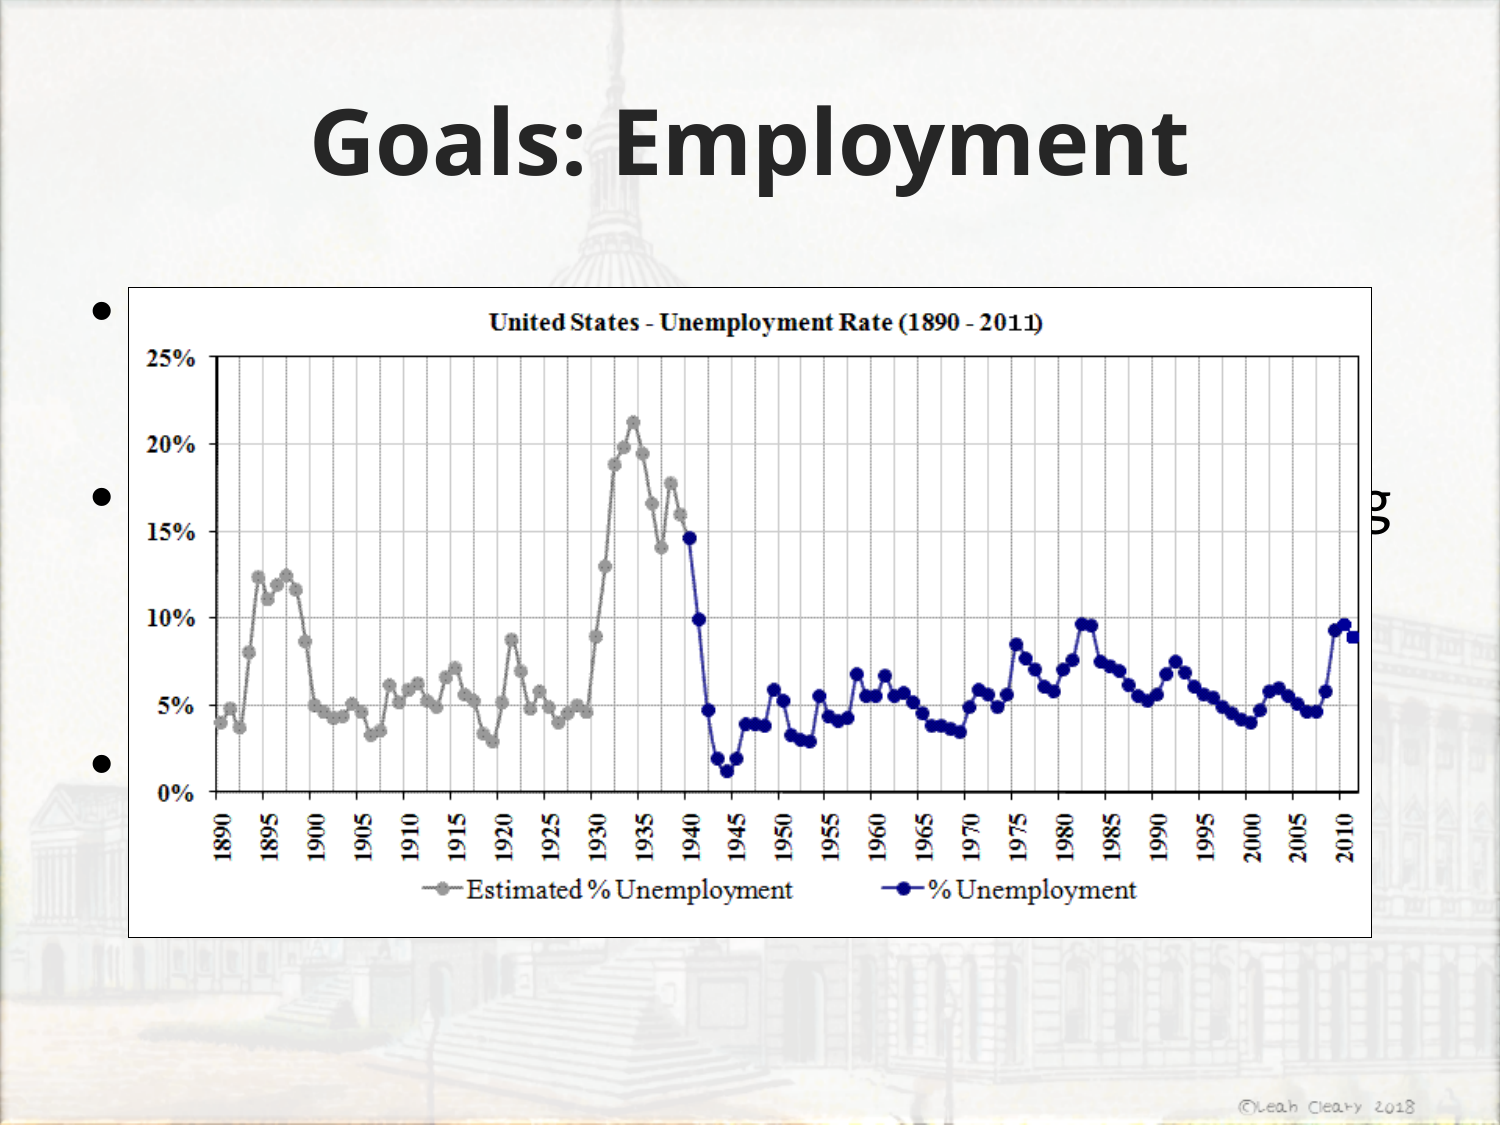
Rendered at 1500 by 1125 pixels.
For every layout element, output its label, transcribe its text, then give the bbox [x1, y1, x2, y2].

picture [0, 0, 1500, 1125]
title Goals: Employment [75, 45, 1425, 233]
list Everyone who can work has a job. There will always be Unemployment—seeking jobs, between jobs, disability According to the Federal Reserve, a desirable unemployment rate is between 4.5% and 5%. [75, 262, 1425, 1005]
